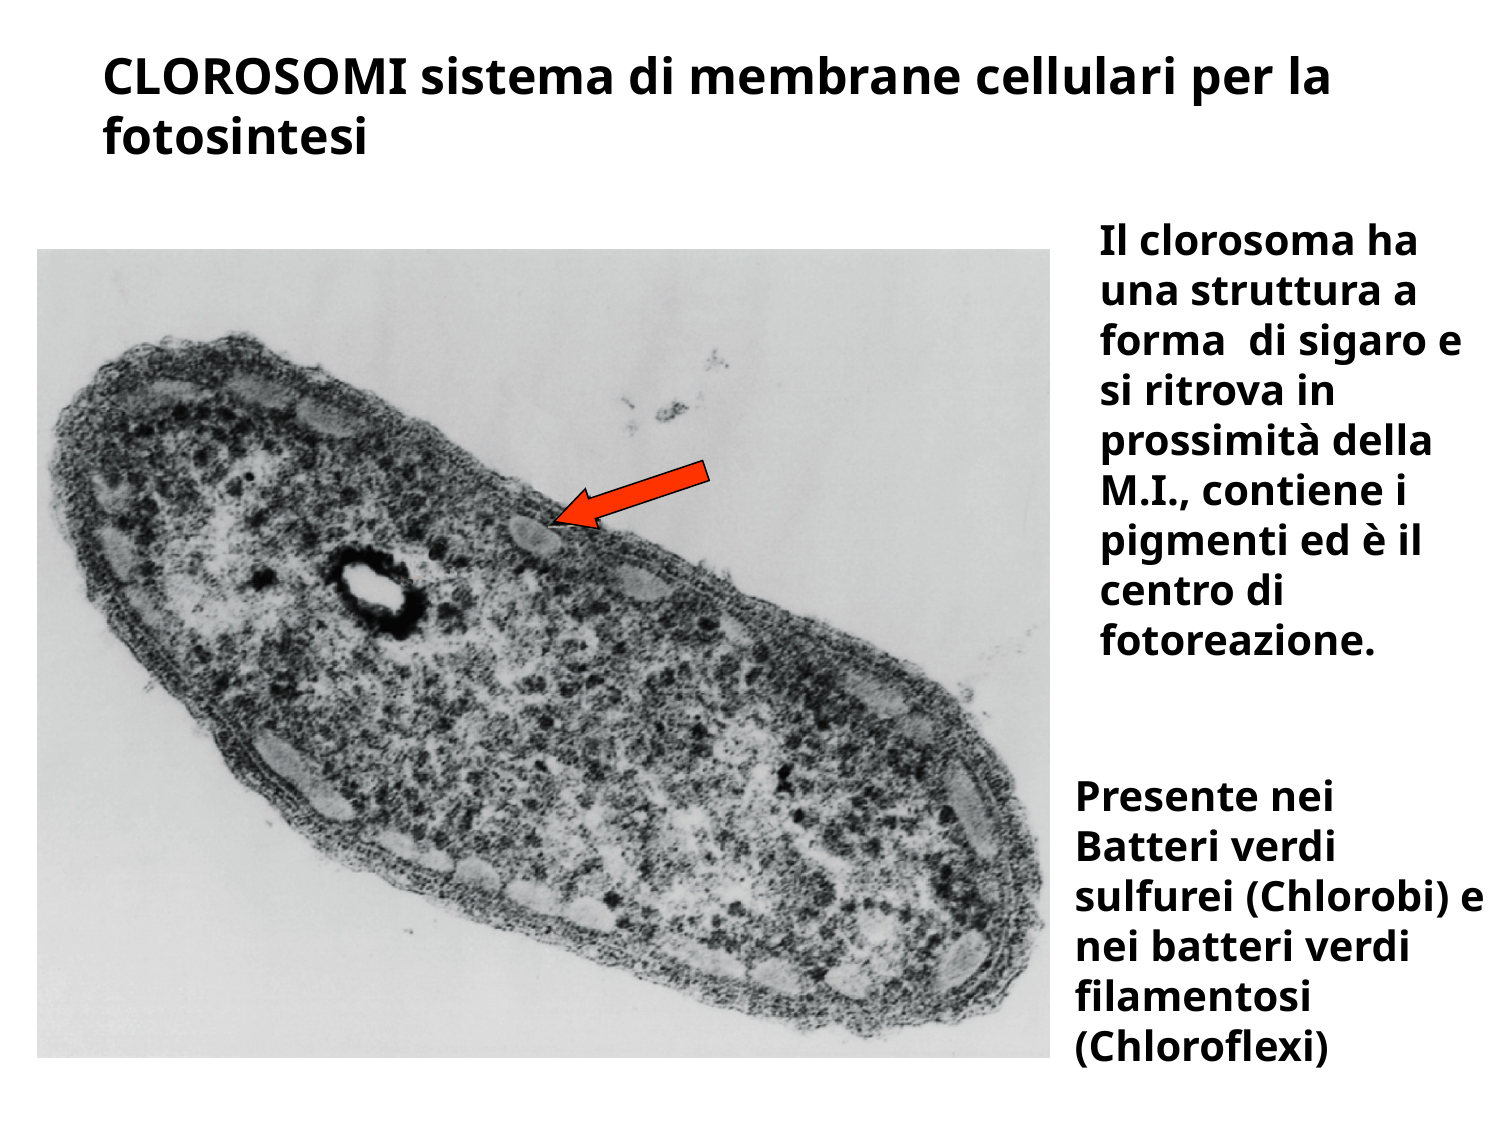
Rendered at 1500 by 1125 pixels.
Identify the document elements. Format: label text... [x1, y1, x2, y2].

picture [37, 249, 1051, 1058]
text_box Il clorosoma ha una struttura a forma di sigaro e si ritrova in prossimità della M.I., contiene i pigmenti ed è il centro di fotoreazione. [1084, 206, 1500, 722]
text_box Presente nei Batteri verdi sulfurei (Chlorobi) e nei batteri verdi filamentosi (Chloroflexi) [1059, 762, 1500, 1078]
text_box CLOROSOMI sistema di membrane cellulari per la fotosintesi [87, 37, 1388, 173]
